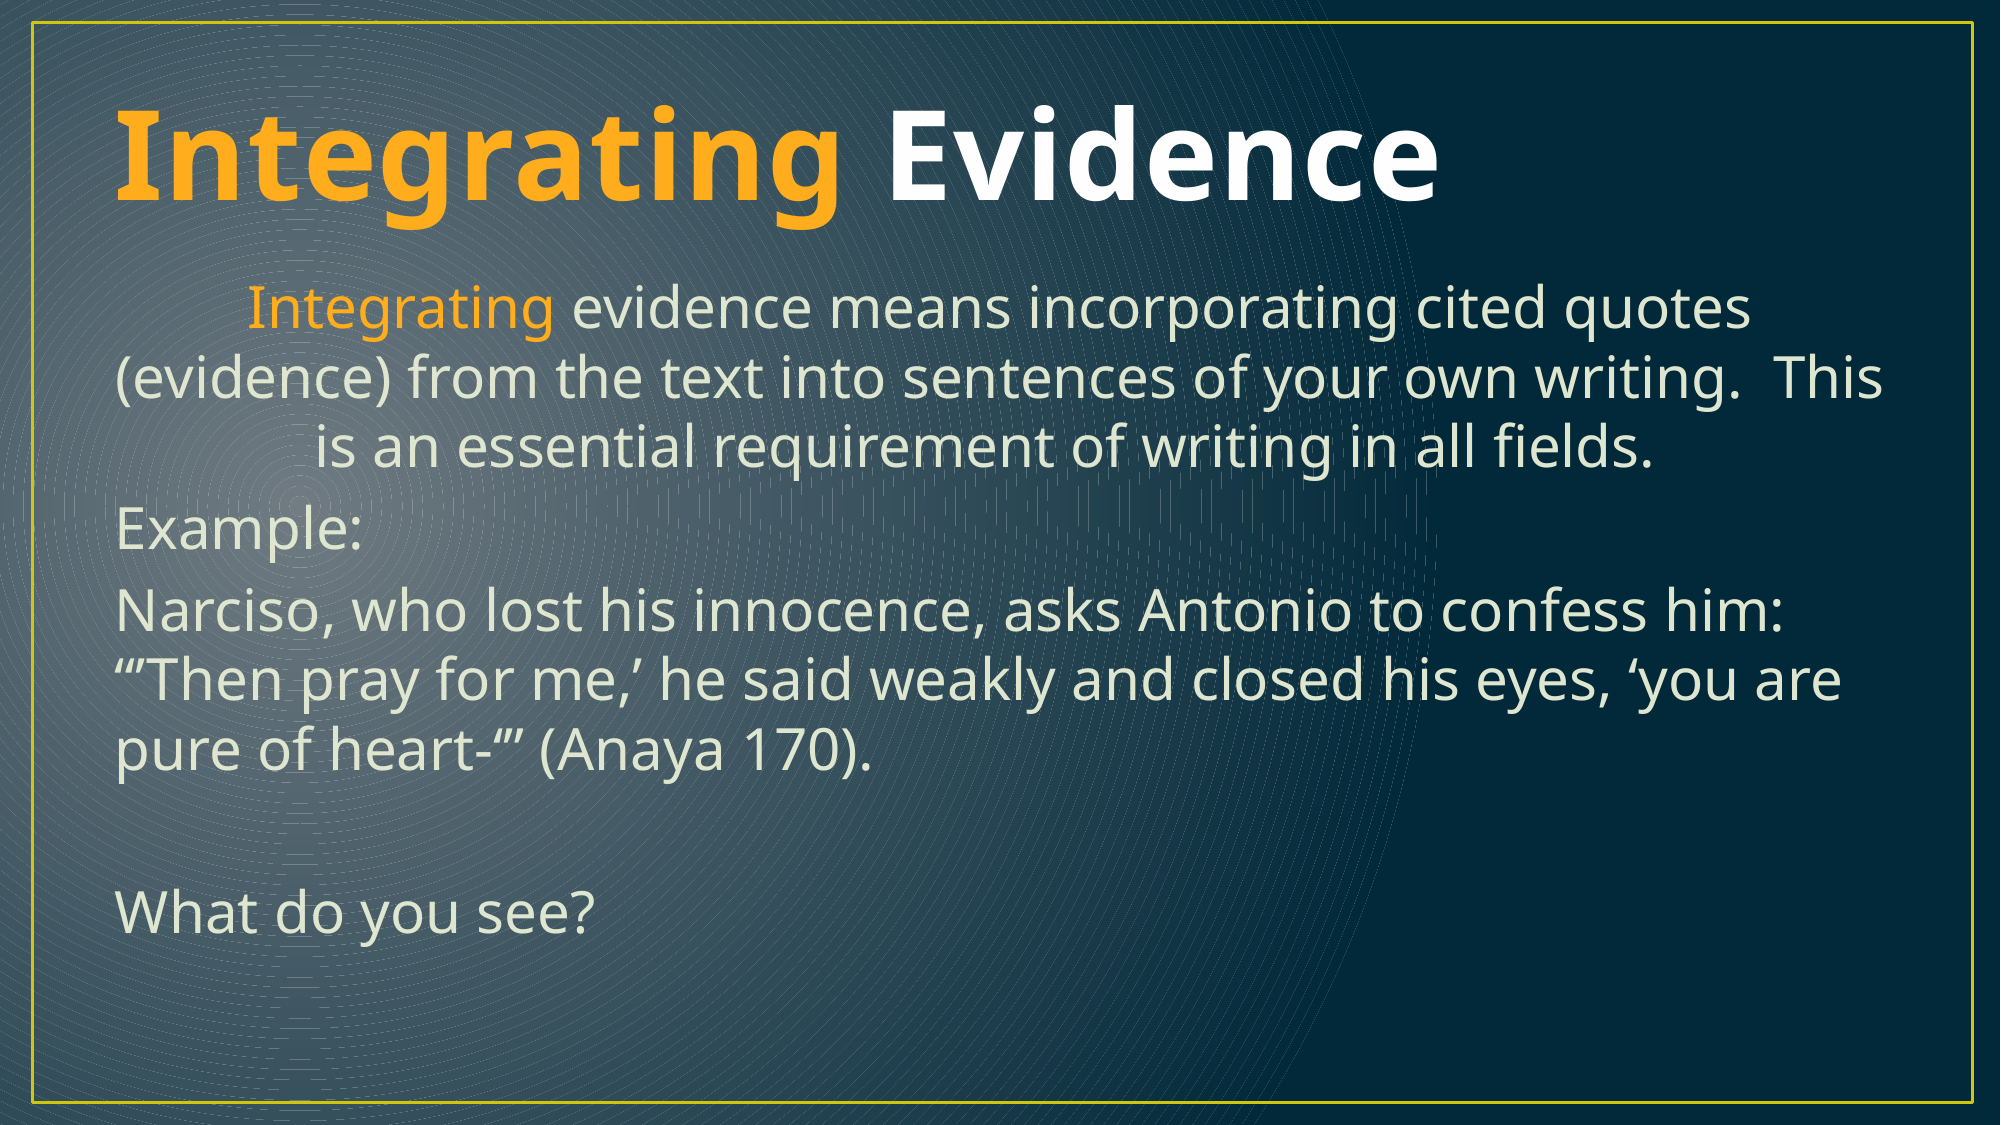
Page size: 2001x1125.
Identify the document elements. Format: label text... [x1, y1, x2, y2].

title Integrating Evidence [99, 45, 1900, 233]
list Integrating evidence means incorporating cited quotes (evidence) from the text into sentences of your own writing. This is an essential requirement of writing in all fields. Example: Narciso, who lost his innocence, asks Antonio to confess him: “’Then pray for me,’ he said weakly and closed his eyes, ‘you are pure of heart-‘” (Anaya 170). What do you see? [99, 262, 1900, 1005]
